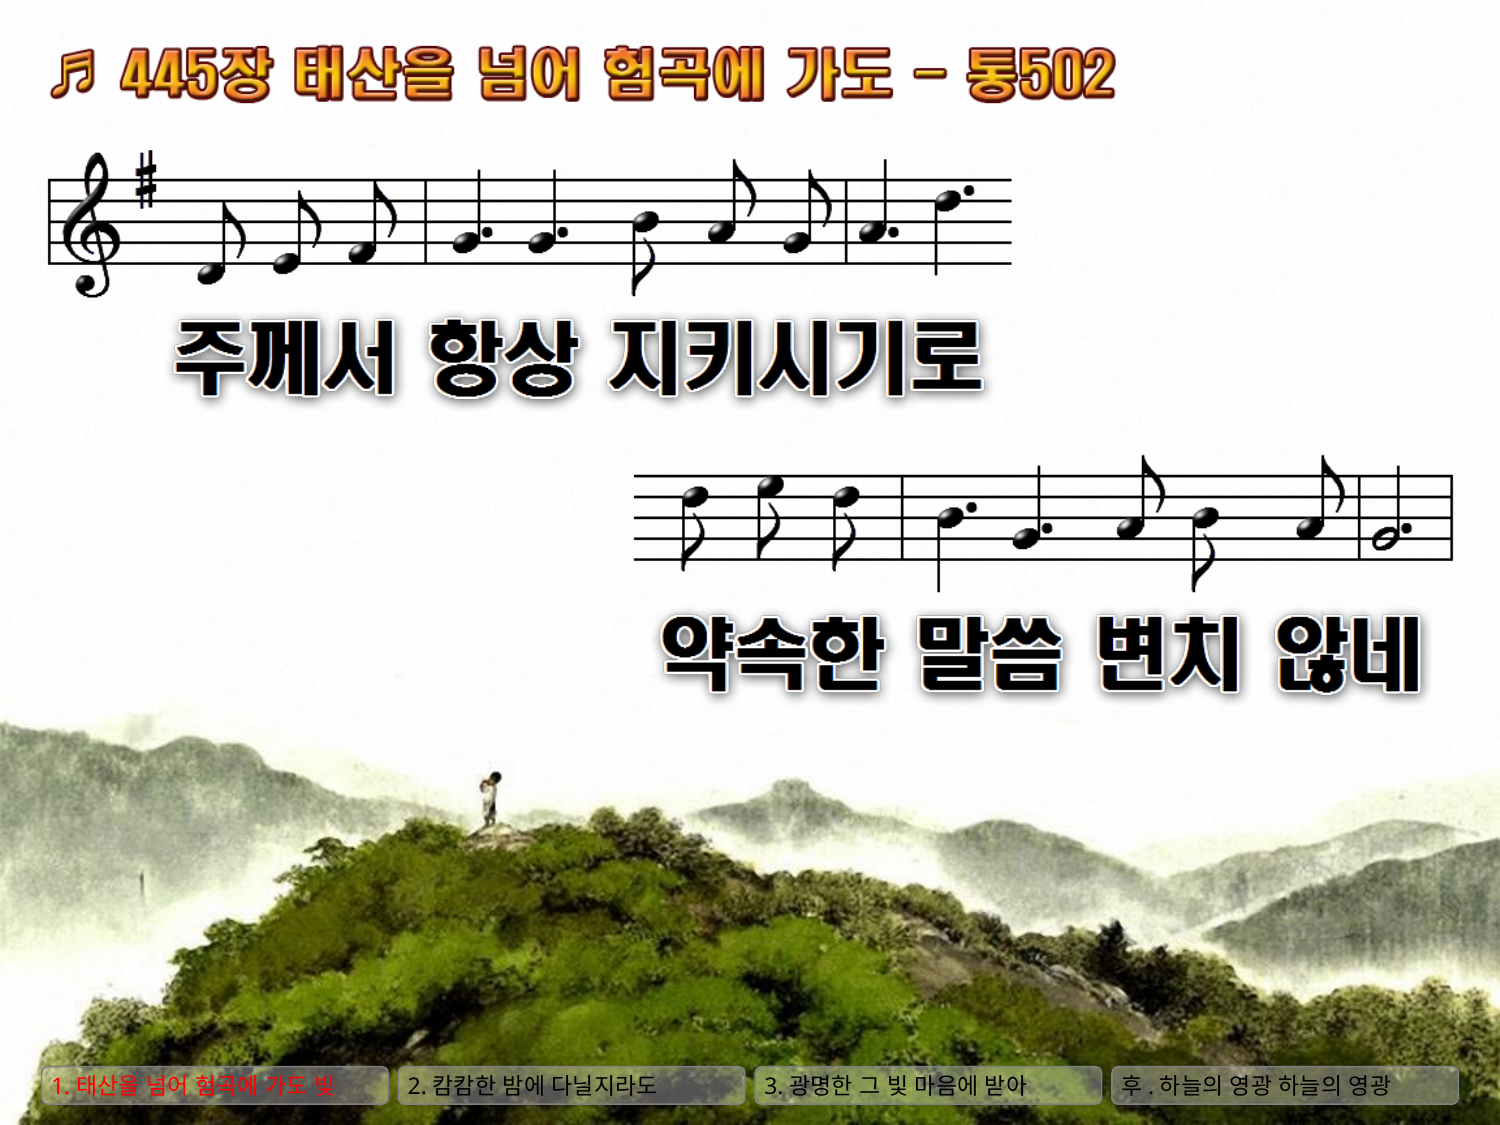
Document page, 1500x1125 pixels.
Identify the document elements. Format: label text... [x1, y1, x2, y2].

text_box 후.하늘의 영광 하늘의 영광 [1111, 1066, 1459, 1105]
text_box 3.광명한 그 빛 마음에 받아 [755, 1066, 1102, 1105]
text_box 1.태산을 넘어 험곡에 가도 빛 [41, 1066, 389, 1105]
picture [0, 0, 1500, 1125]
text_box 2.캄캄한 밤에 다닐지라도 [398, 1066, 745, 1105]
